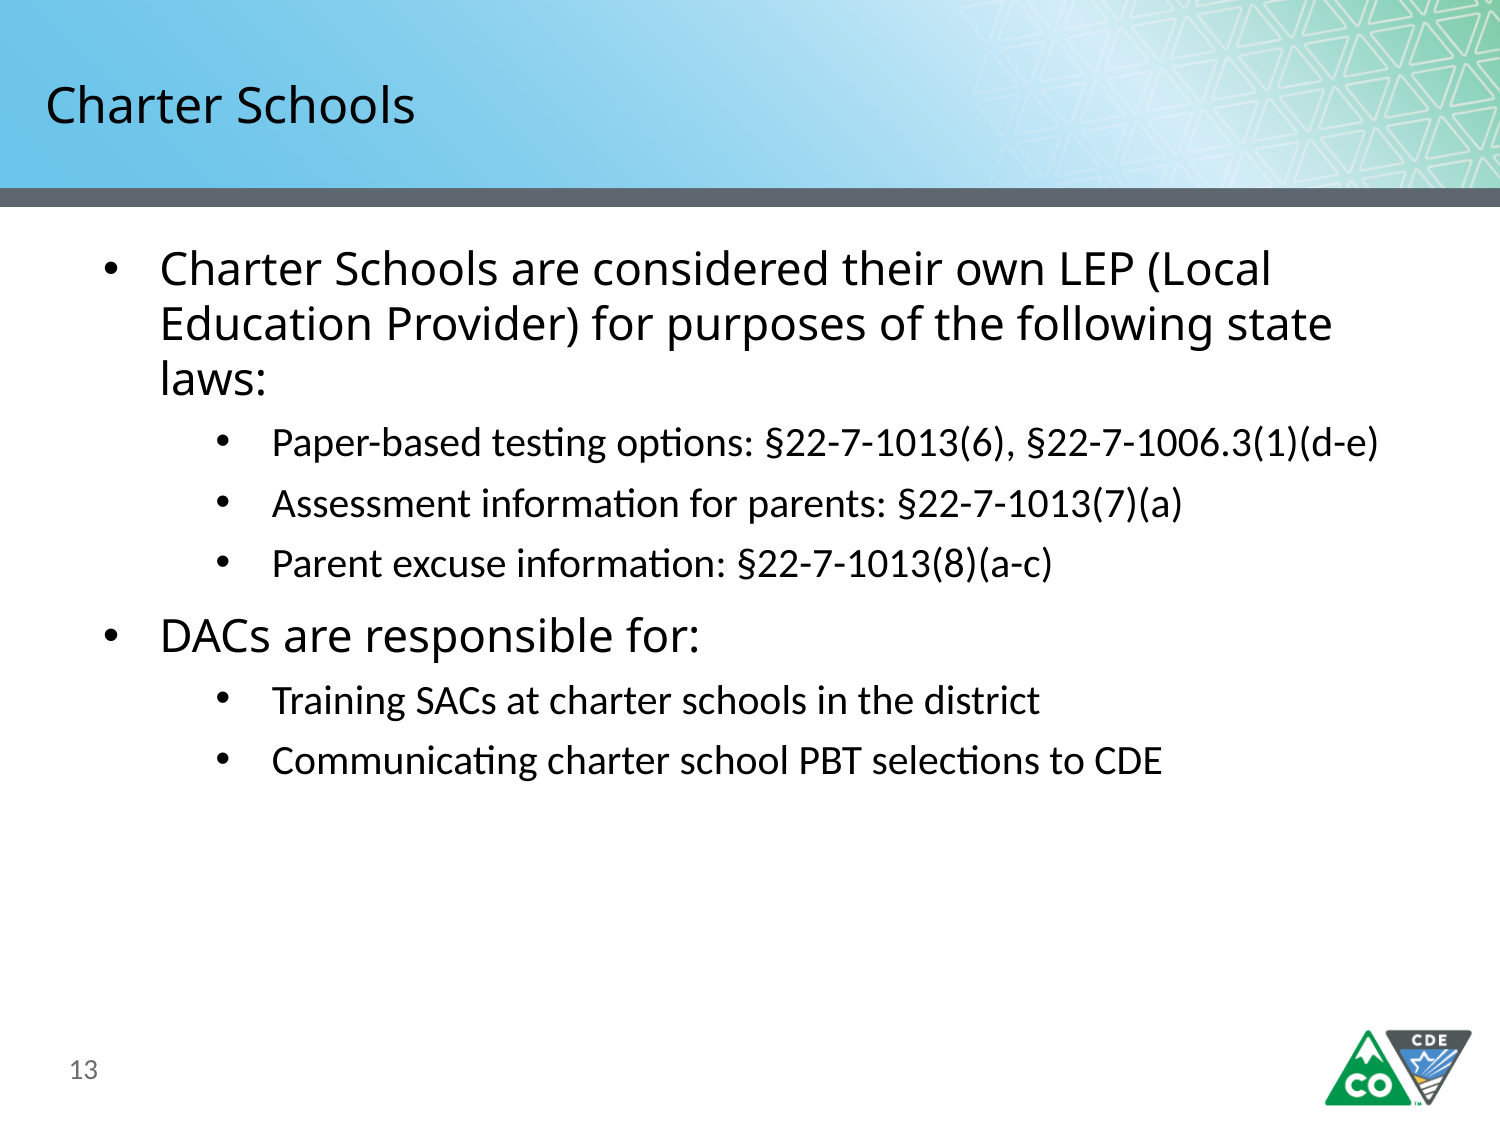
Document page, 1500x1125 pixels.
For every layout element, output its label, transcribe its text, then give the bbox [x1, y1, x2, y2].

slide_number 13 [45, 1042, 122, 1103]
picture [0, 0, 1500, 207]
list Charter Schools are considered their own LEP (Local Education Provider) for purposes of the following state laws: Paper-based testing options: §22-7-1013(6), §22-7-1006.3(1)(d-e) Assessment information for parents: §22-7-1013(7)(a) Parent excuse information: §22-7-1013(8)(a-c) DACs are responsible for: Training SACs at charter schools in the district Communicating charter school PBT selections to CDE [103, 239, 1397, 954]
picture [1312, 1021, 1482, 1113]
title Charter Schools [45, 45, 1339, 162]
